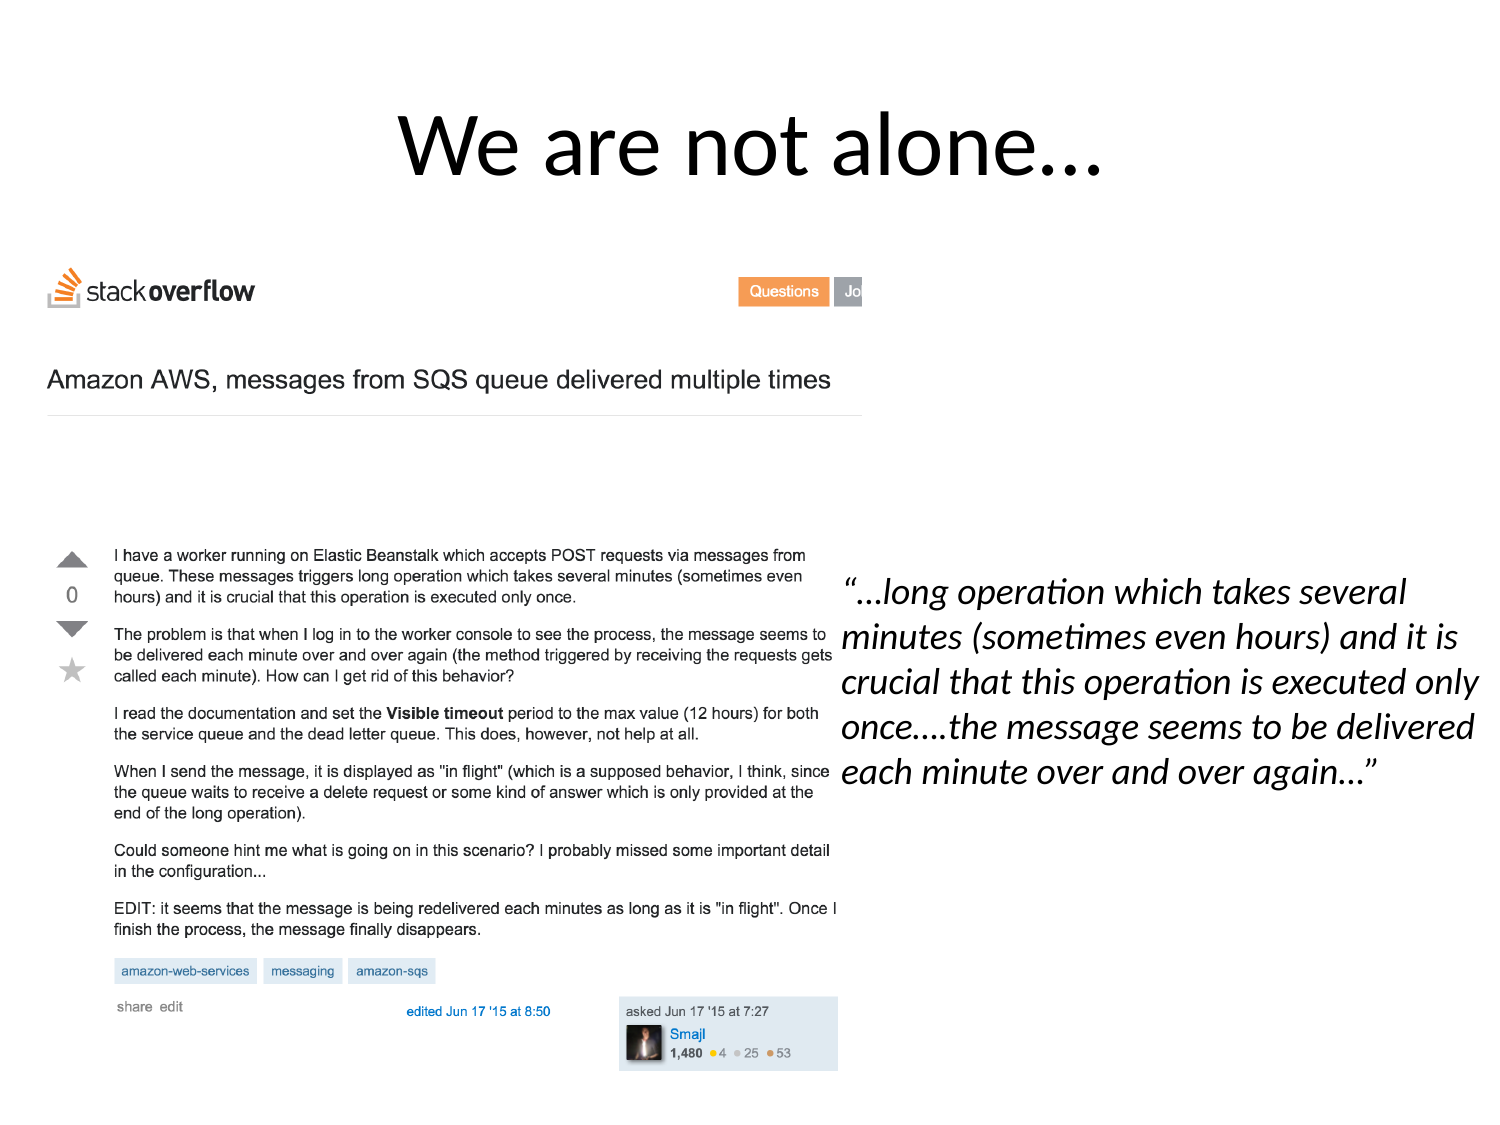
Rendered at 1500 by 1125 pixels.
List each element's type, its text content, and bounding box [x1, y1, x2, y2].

title We are not alone… [75, 45, 1425, 233]
picture [22, 259, 862, 1075]
text_box “…long operation which takes several minutes (sometimes even hours) and it is crucial that this operation is executed only once….the message seems to be delivered each minute over and over again…” [867, 559, 1500, 800]
